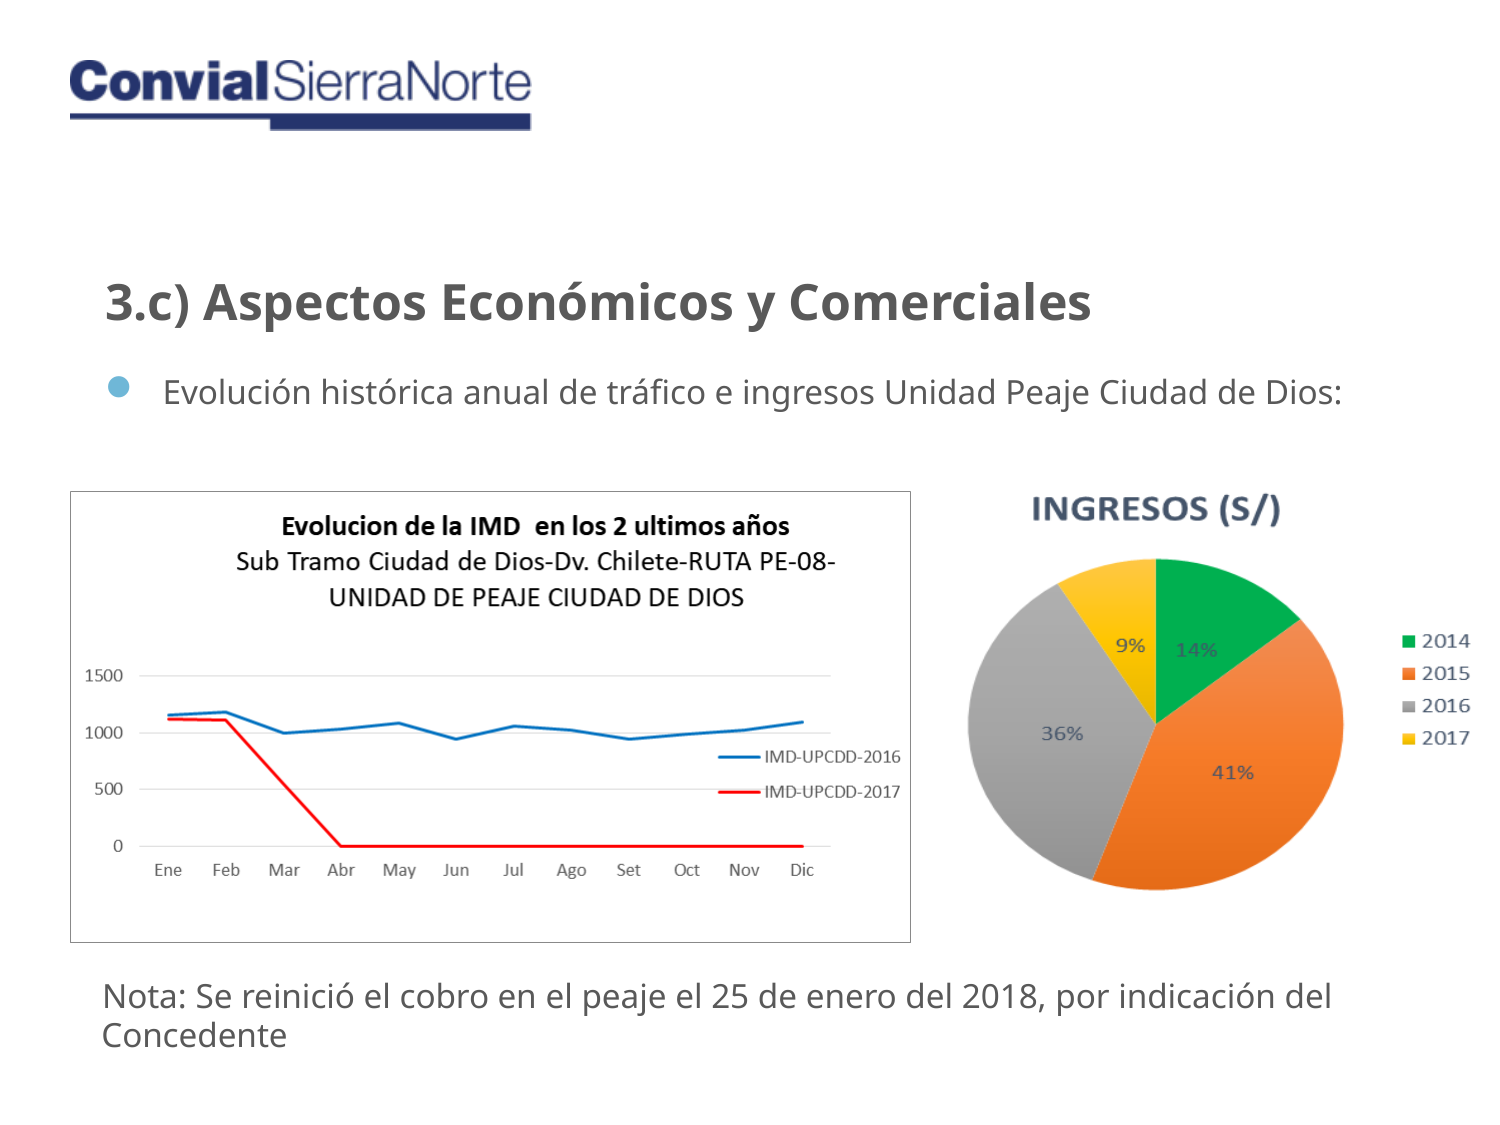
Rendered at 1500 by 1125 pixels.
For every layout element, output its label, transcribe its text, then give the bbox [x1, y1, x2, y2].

picture [70, 491, 912, 944]
list 3.c) Aspectos Económicos y Comerciales Evolución histórica anual de tráfico e ingresos Unidad Peaje Ciudad de Dios: [90, 262, 1410, 509]
text_box Nota: Se reinició el cobro en el peaje el 25 de enero del 2018, por indicación del Concedente [70, 967, 1391, 1125]
picture [70, 60, 532, 132]
picture [956, 484, 1486, 895]
